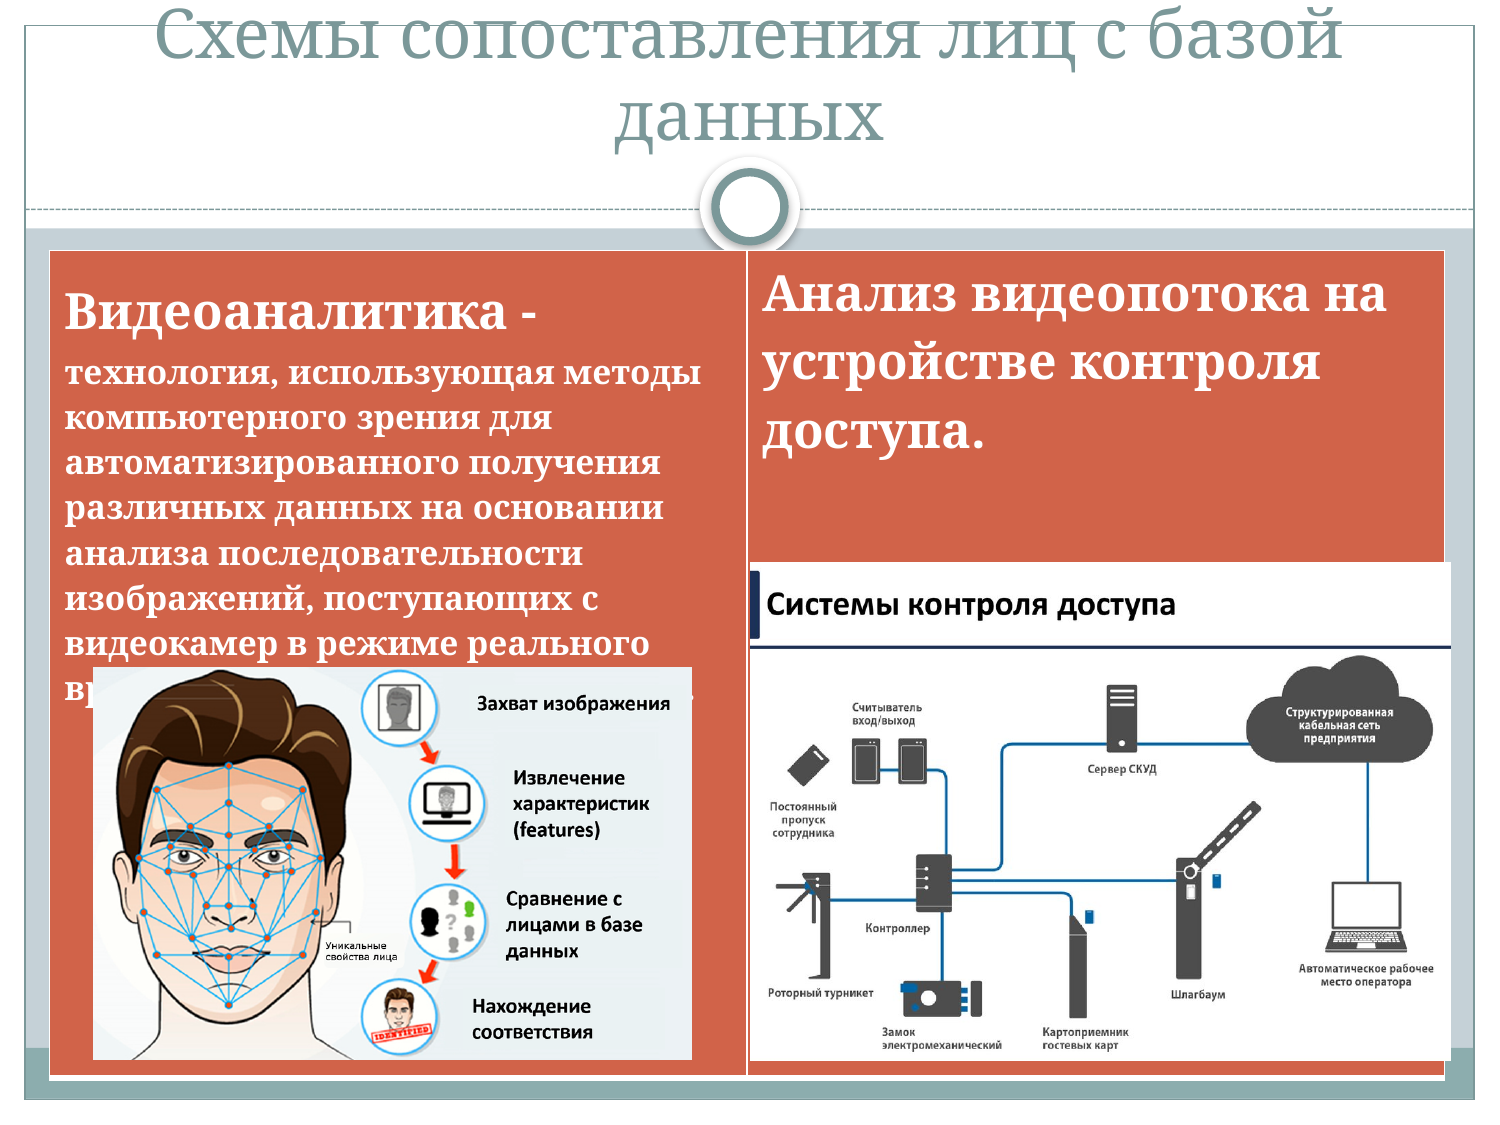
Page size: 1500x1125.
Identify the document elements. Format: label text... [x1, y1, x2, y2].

title Схемы сопоставления лиц с базой данных [49, 37, 1450, 162]
picture [749, 562, 1458, 1061]
table_header Анализ видеопотока на устройстве контроля доступа. [748, 1070, 1444, 1075]
picture [93, 667, 692, 1060]
table_header Видеоаналитика - технология, использующая методы компьютерного зрения для автоматизированного получения различных данных на основании анализа последовательности изображений, поступающих с видеокамер в режиме реального времени или из архивных записей. [50, 251, 746, 1075]
table_header Анализ видеопотока на устройстве контроля доступа. [748, 251, 1444, 561]
